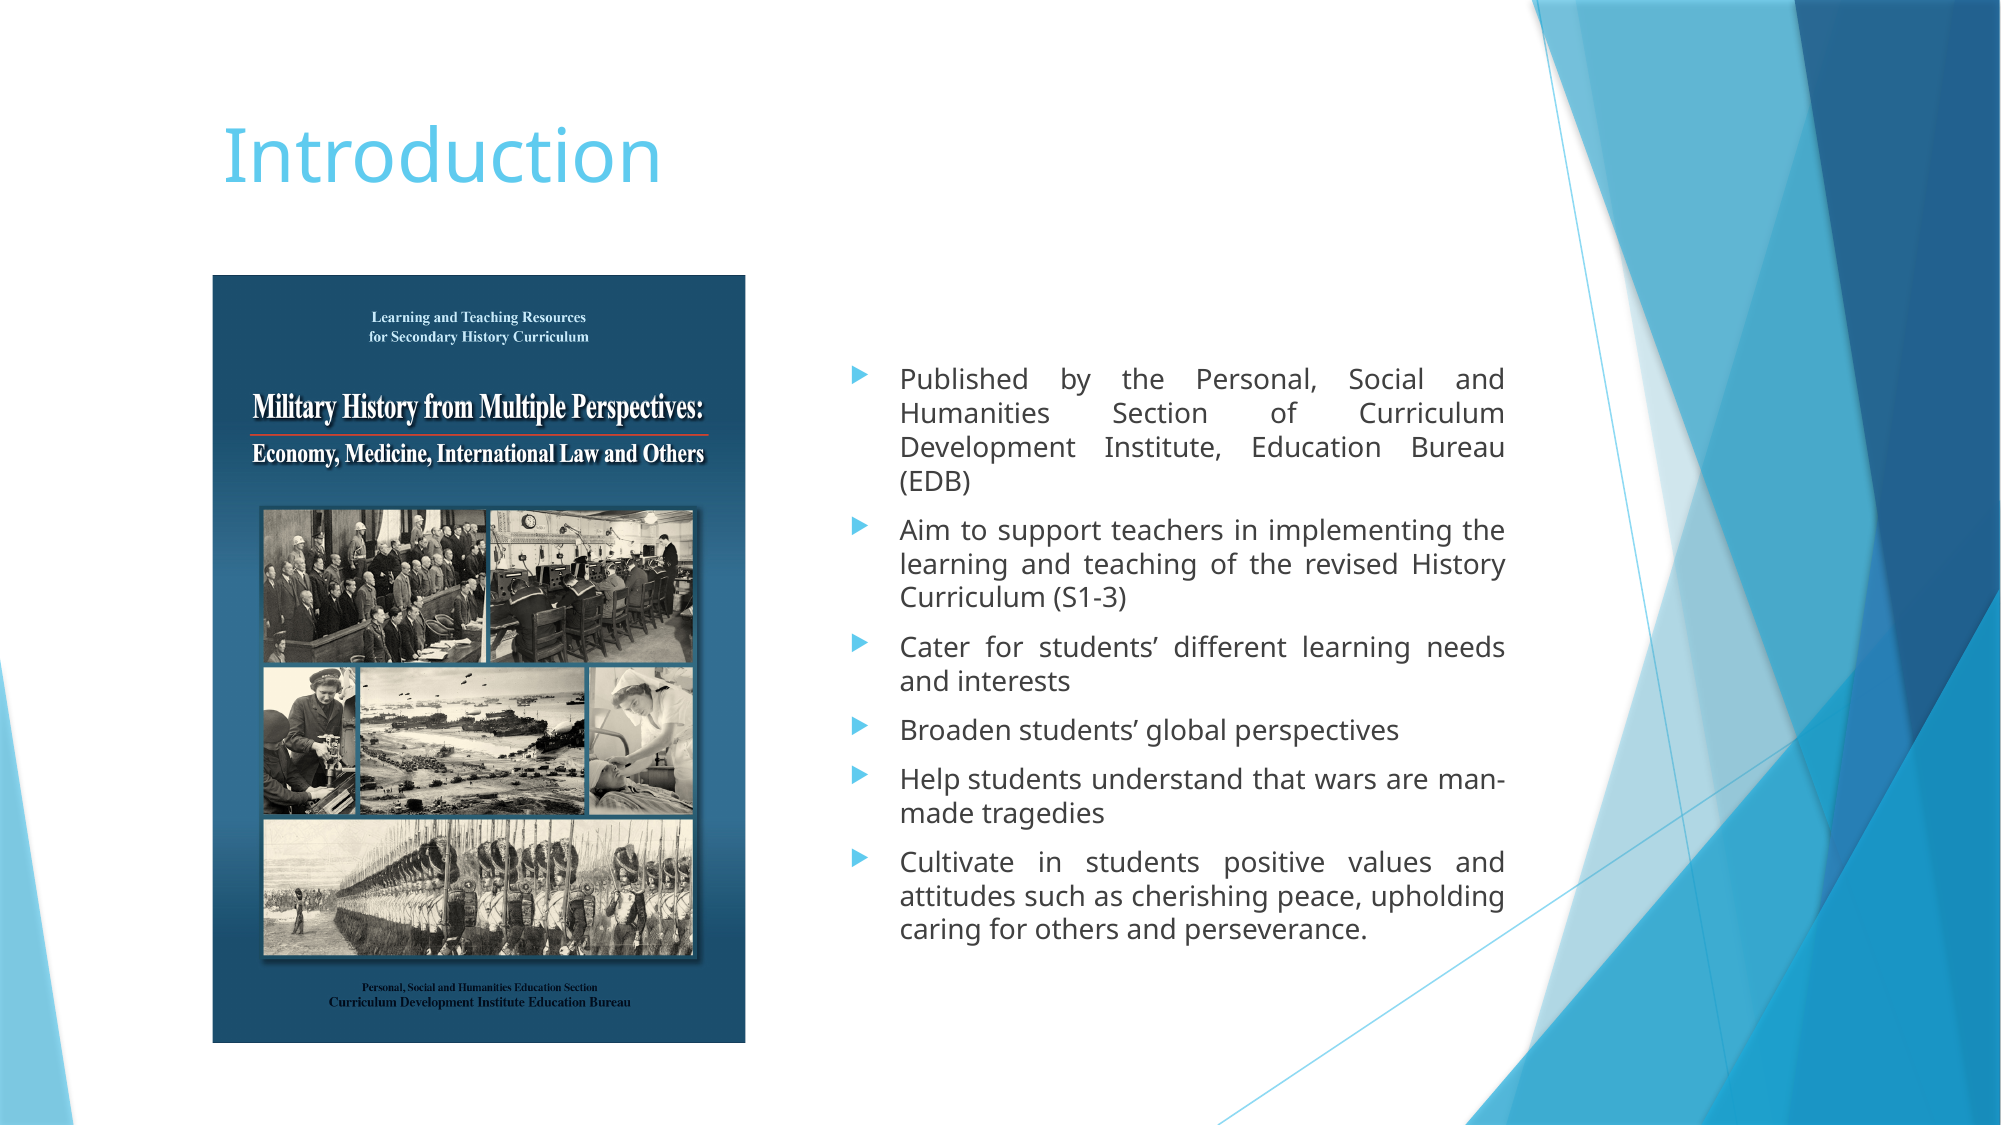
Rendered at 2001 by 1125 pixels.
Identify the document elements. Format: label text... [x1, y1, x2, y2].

list Published by the Personal, Social and Humanities Section of Curriculum Development Institute, Education Bureau (EDB) Aim to support teachers in implementing the learning and teaching of the revised History Curriculum (S1-3) Cater for students’ different learning needs and interests Broaden students’ global perspectives Help students understand that wars are man-made tragedies Cultivate in students positive values and attitudes such as cherishing peace, upholding caring for others and perseverance. [834, 354, 1522, 992]
title Introduction [111, 99, 1522, 317]
picture [212, 274, 746, 1044]
